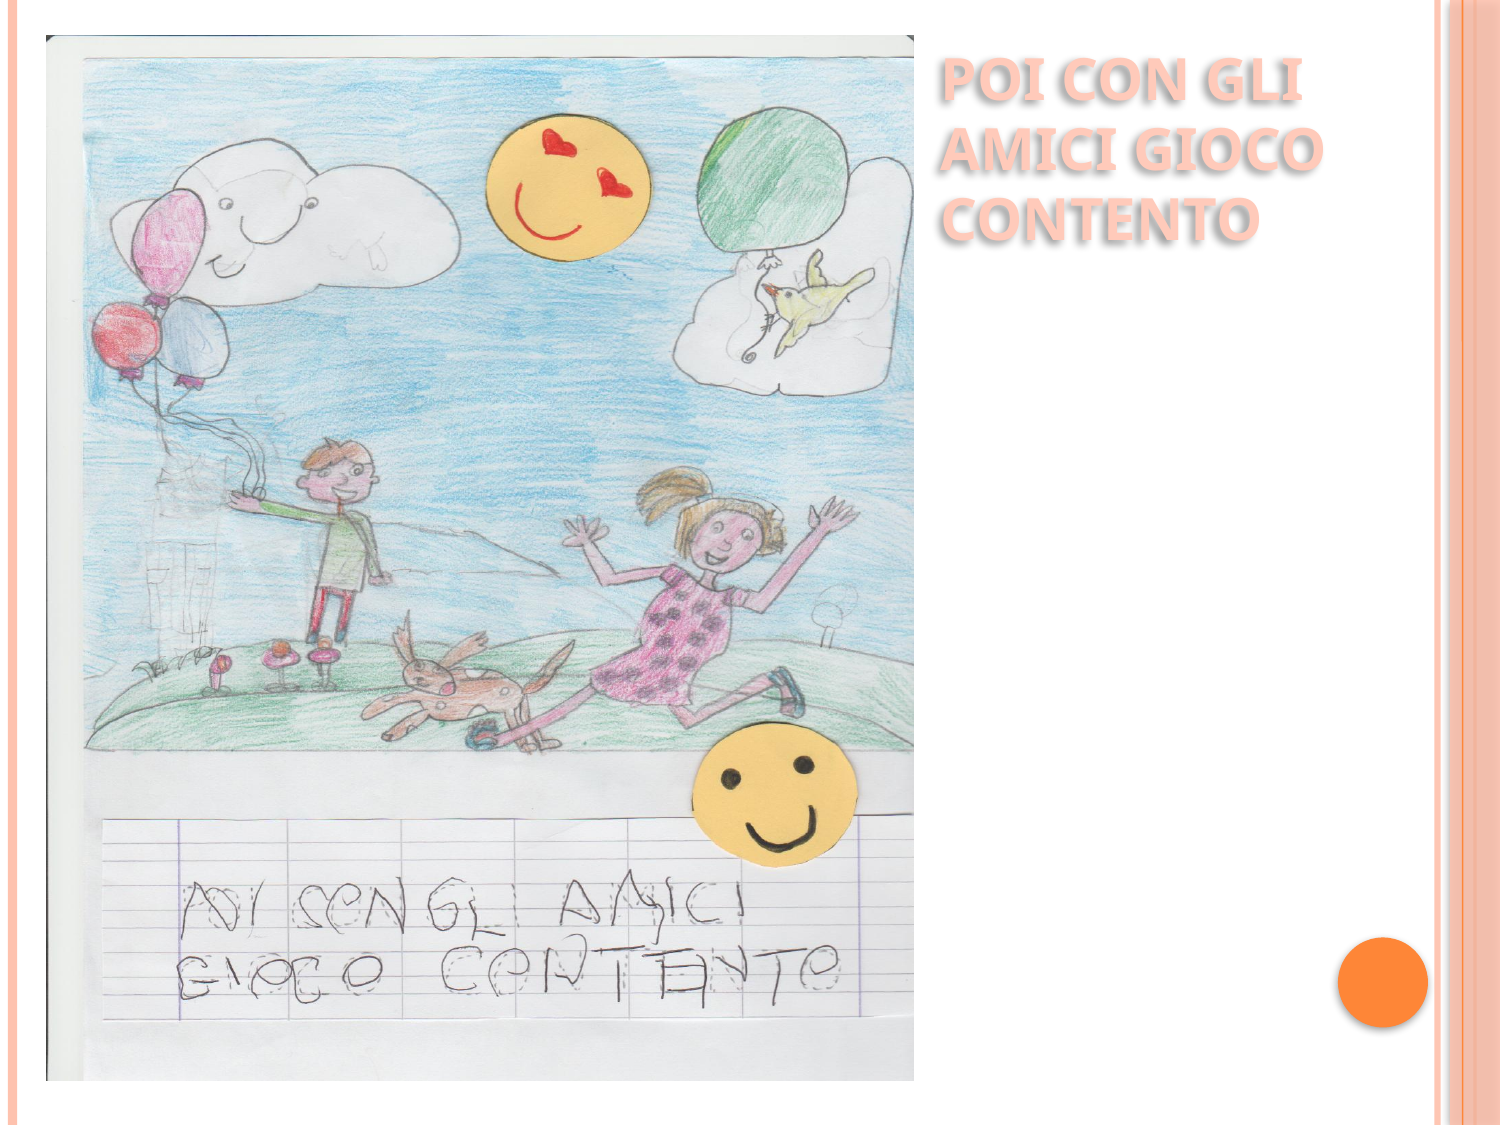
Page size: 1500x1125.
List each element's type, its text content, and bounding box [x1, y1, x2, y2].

picture [46, 34, 915, 1082]
text_box POI CON GLI AMICI GIOCO CONTENTO [925, 35, 1430, 310]
